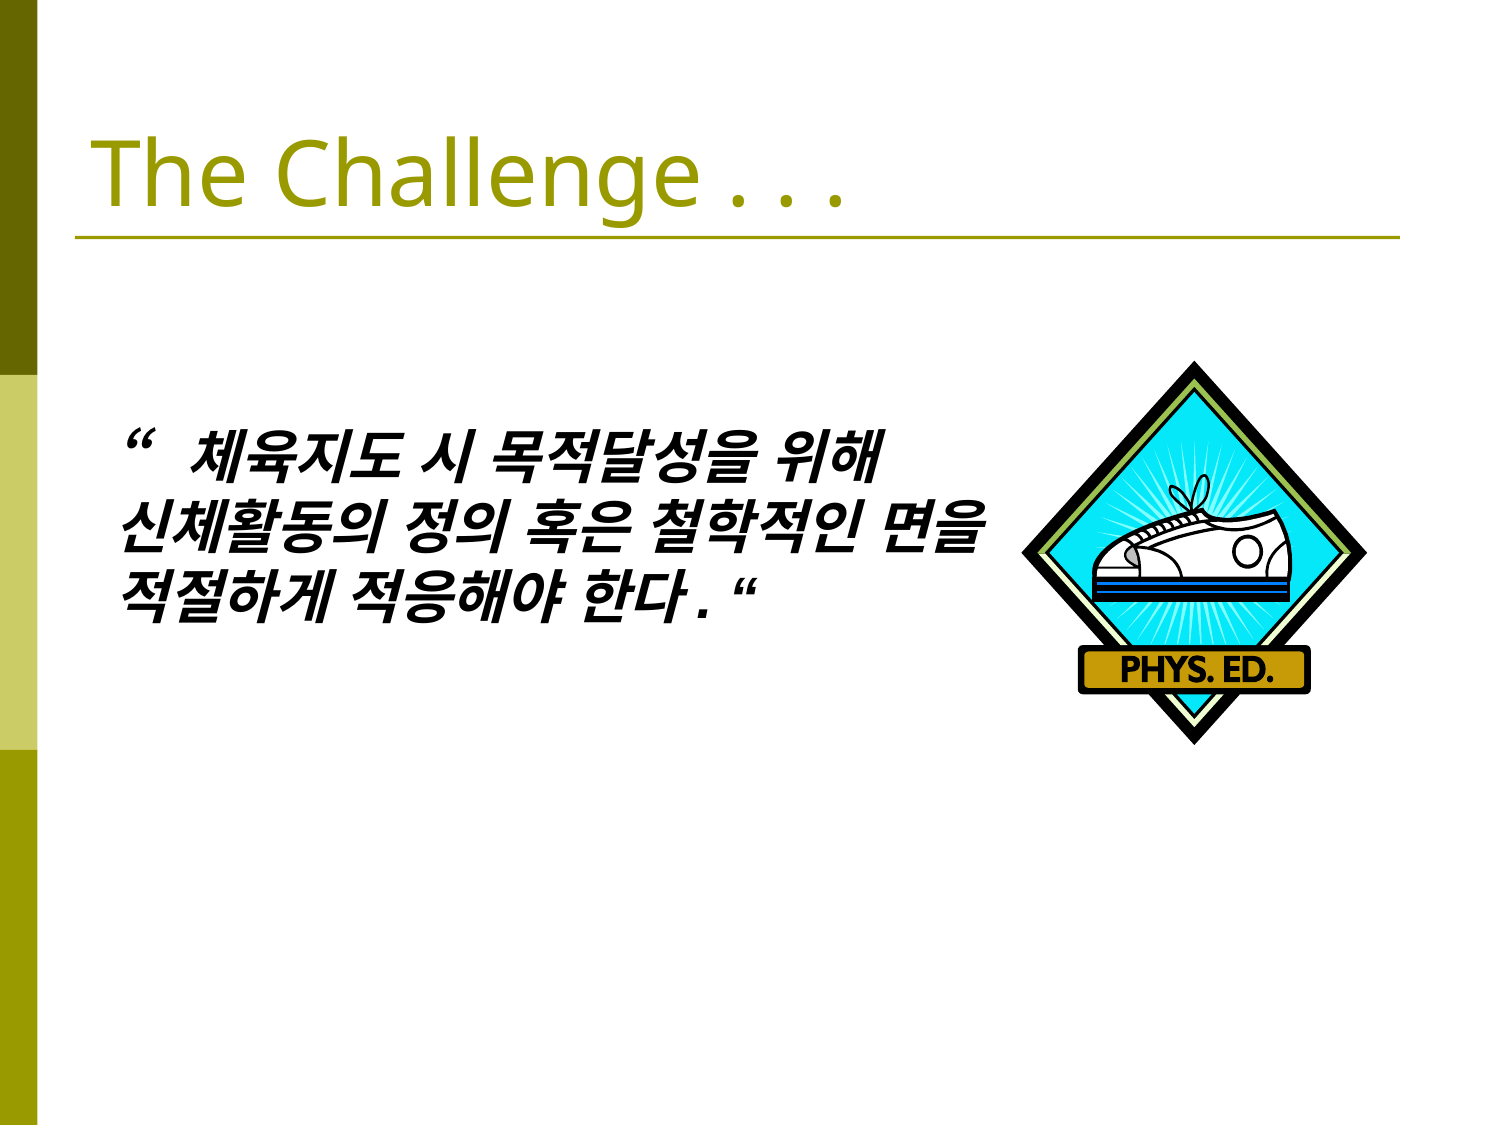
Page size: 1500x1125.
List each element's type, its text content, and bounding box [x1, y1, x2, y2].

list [1021, 360, 1368, 746]
title The Challenge . . . [75, 45, 1425, 233]
text_box “체육지도 시 목적달성을 위해 신체활동의 정의 혹은 철학적인 면을 적절하게 적응해야 한다. “ [99, 412, 1013, 638]
